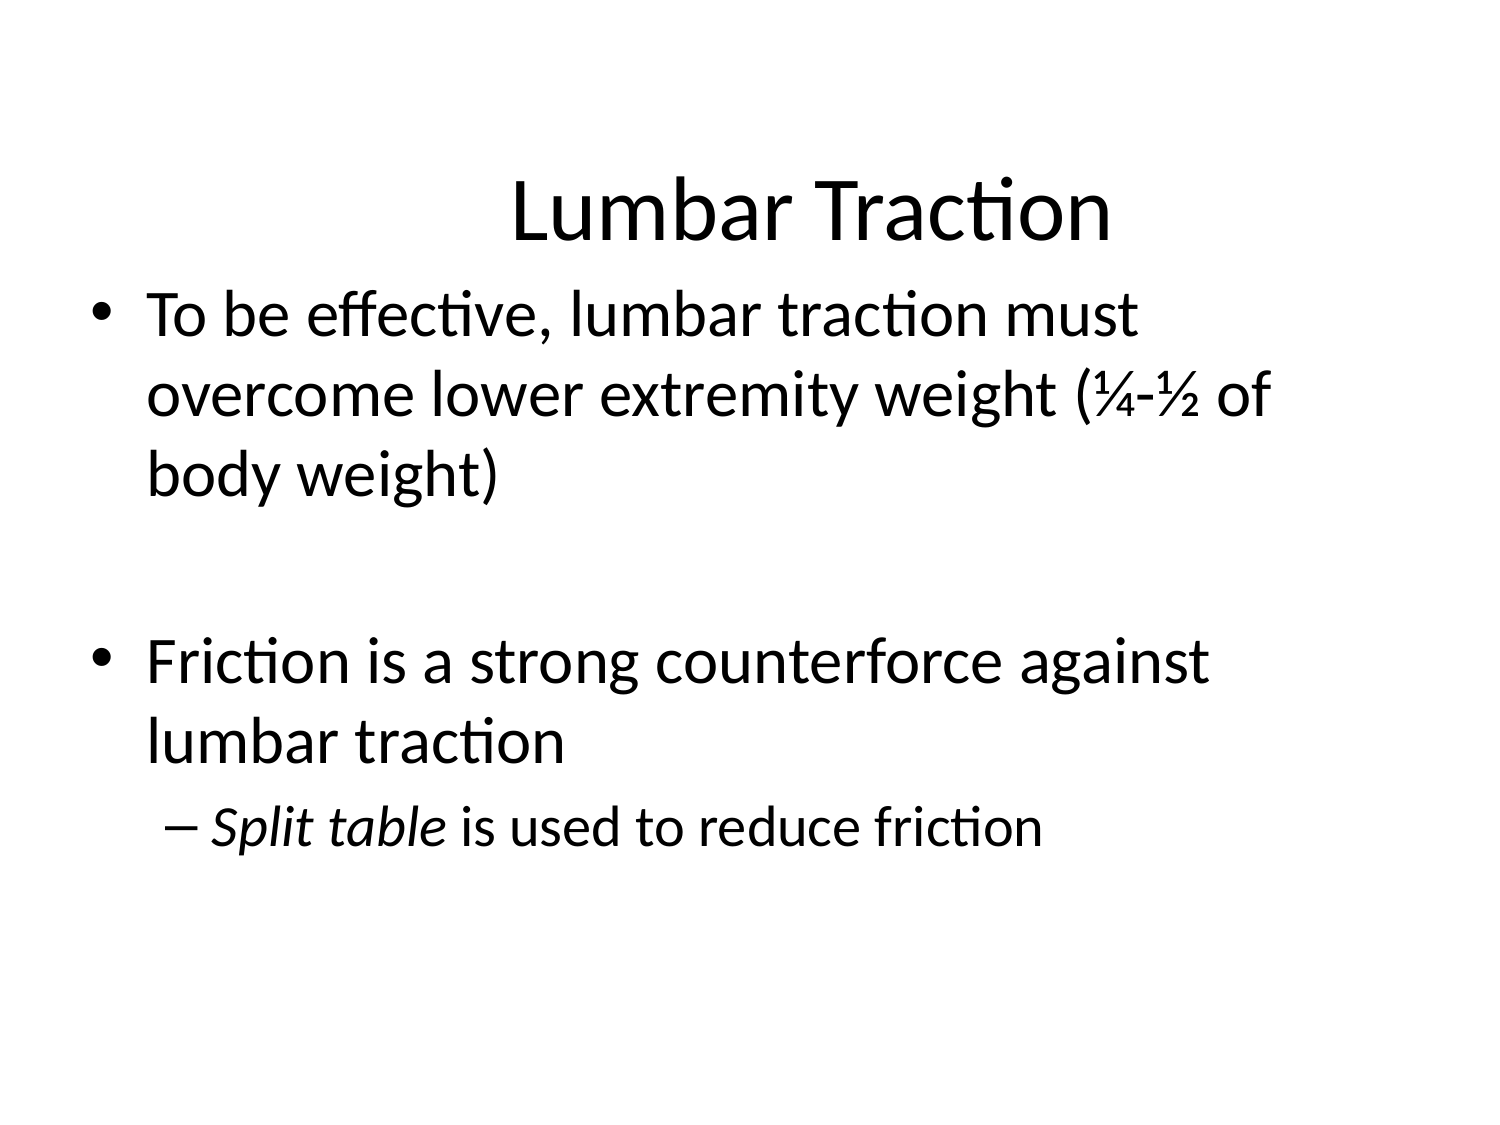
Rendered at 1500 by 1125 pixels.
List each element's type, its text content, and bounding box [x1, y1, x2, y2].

title Lumbar Traction [142, 141, 1482, 267]
list To be effective, lumbar traction must overcome lower extremity weight (¼-½ of body weight) Friction is a strong counterforce against lumbar traction Split table is used to reduce friction [75, 262, 1425, 1005]
